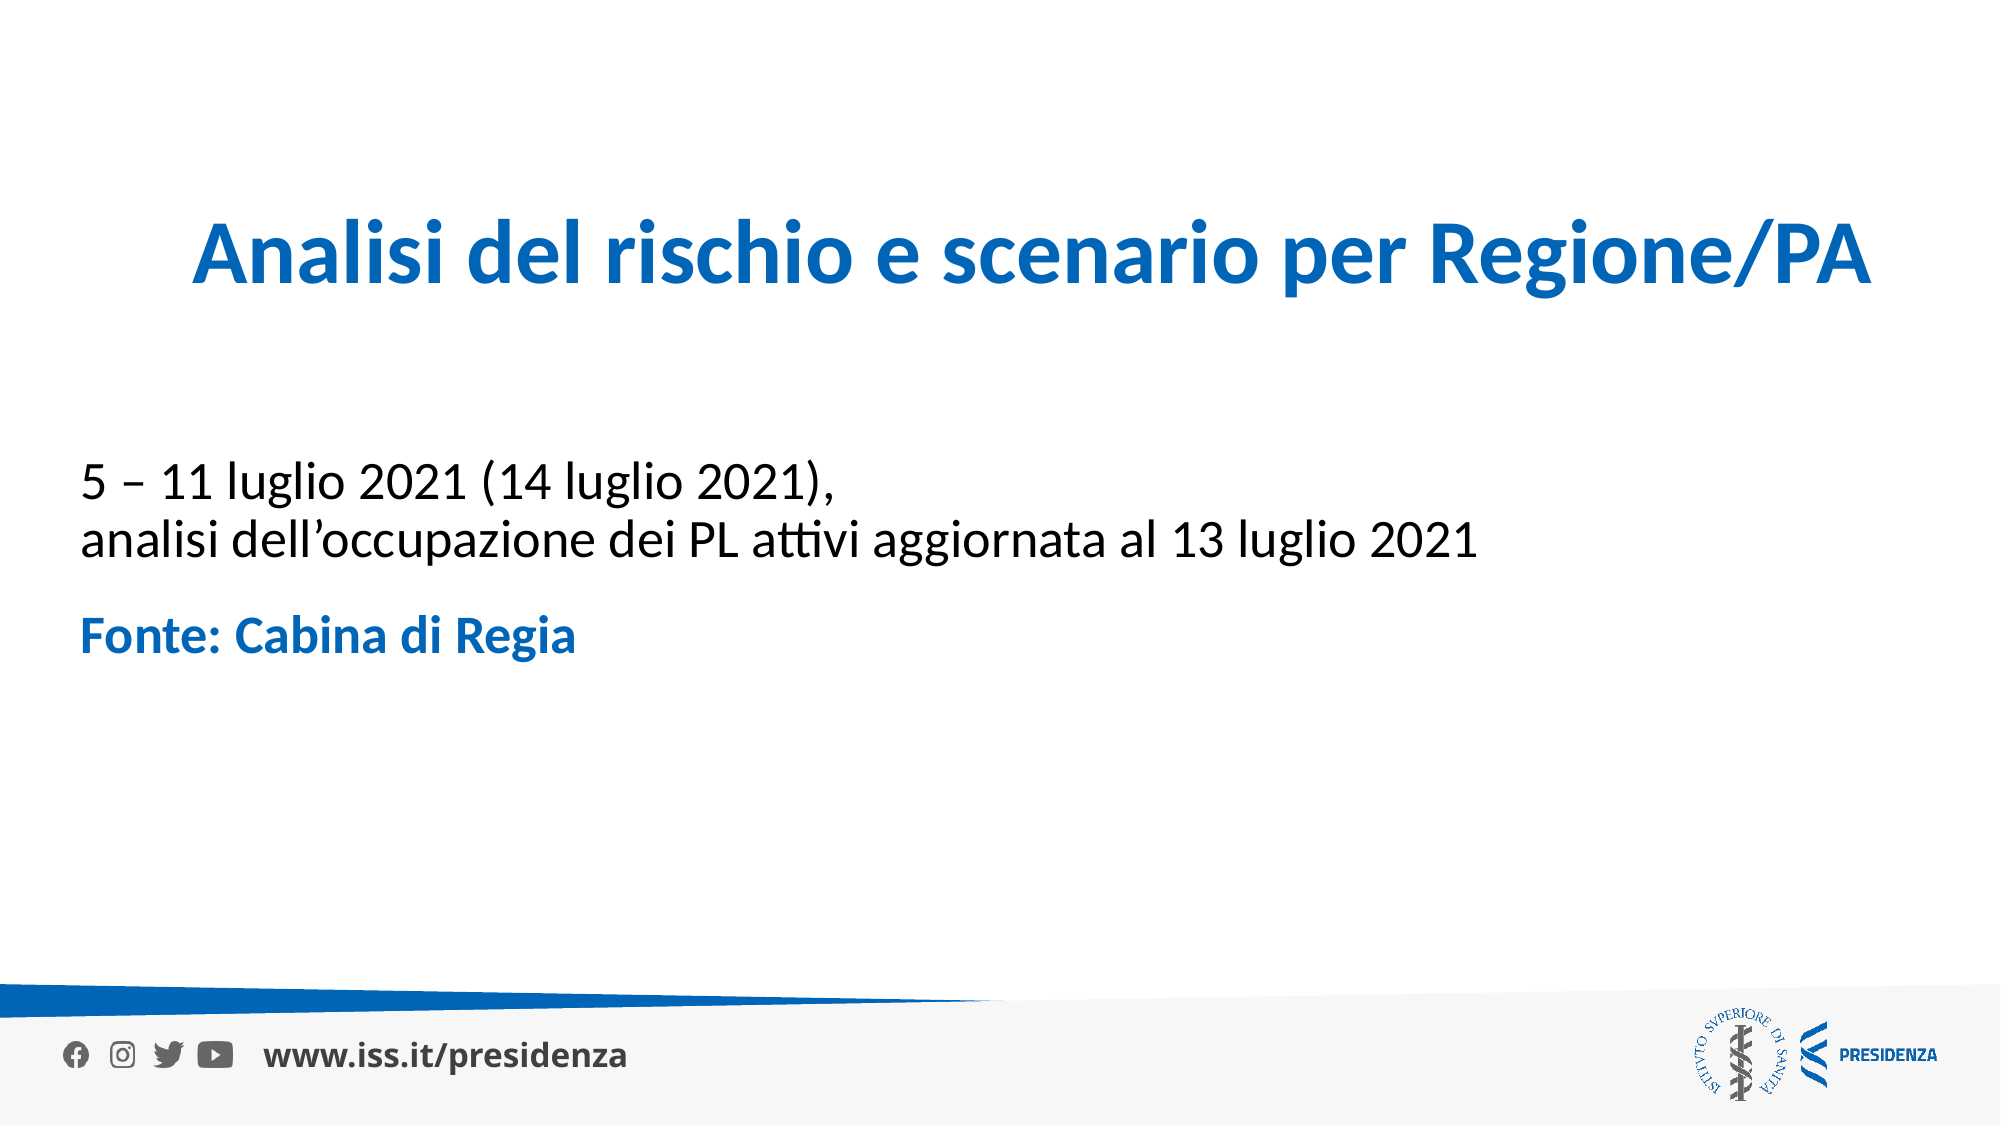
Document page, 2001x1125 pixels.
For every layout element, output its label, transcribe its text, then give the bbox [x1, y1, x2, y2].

picture [63, 1041, 233, 1068]
text_box Analisi del rischio e scenario per Regione/PA 5 – 11 luglio 2021 (14 luglio 2021), analisi dell’occupazione dei PL attivi aggiornata al 13 luglio 2021 Fonte: Cabina di Regia [65, 197, 2000, 686]
picture [1694, 1008, 1937, 1101]
